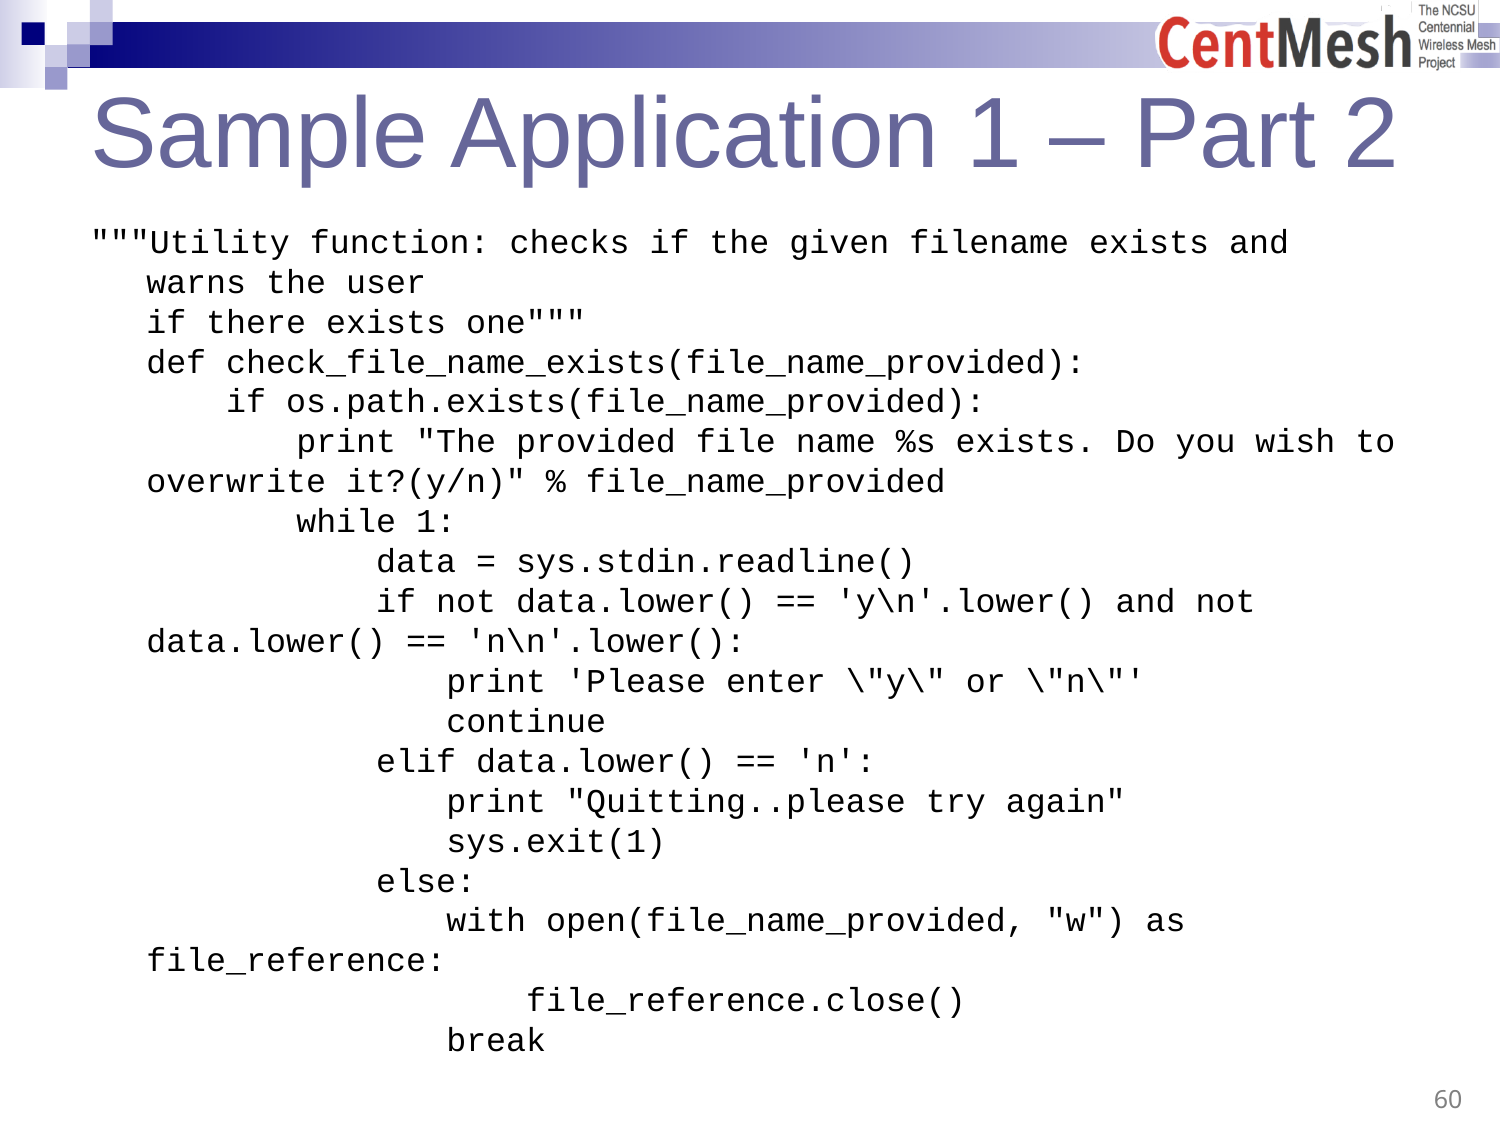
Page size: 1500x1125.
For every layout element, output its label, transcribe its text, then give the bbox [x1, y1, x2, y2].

list """Utility function: checks if the given filename exists and warns the user if there exists one""" def check_file_name_exists(file_name_provided): if os.path.exists(file_name_provided): print "The provided file name %s exists. Do you wish to overwrite it?(y/n)" % file_name_provided while 1: data = sys.stdin.readline() if not data.lower() == 'y\n'.lower() and not data.lower() == 'n\n'.lower(): print 'Please enter \"y\" or \"n\"' continue elif data.lower() == 'n': print "Quitting..please try again" sys.exit(1) else: with open(file_name_provided, "w") as file_reference: file_reference.close() break [74, 301, 1426, 1001]
slide_number 60 [1312, 1049, 1500, 1125]
title Sample Application 1 – Part 2 [74, 74, 1426, 301]
picture [1155, 0, 1500, 73]
